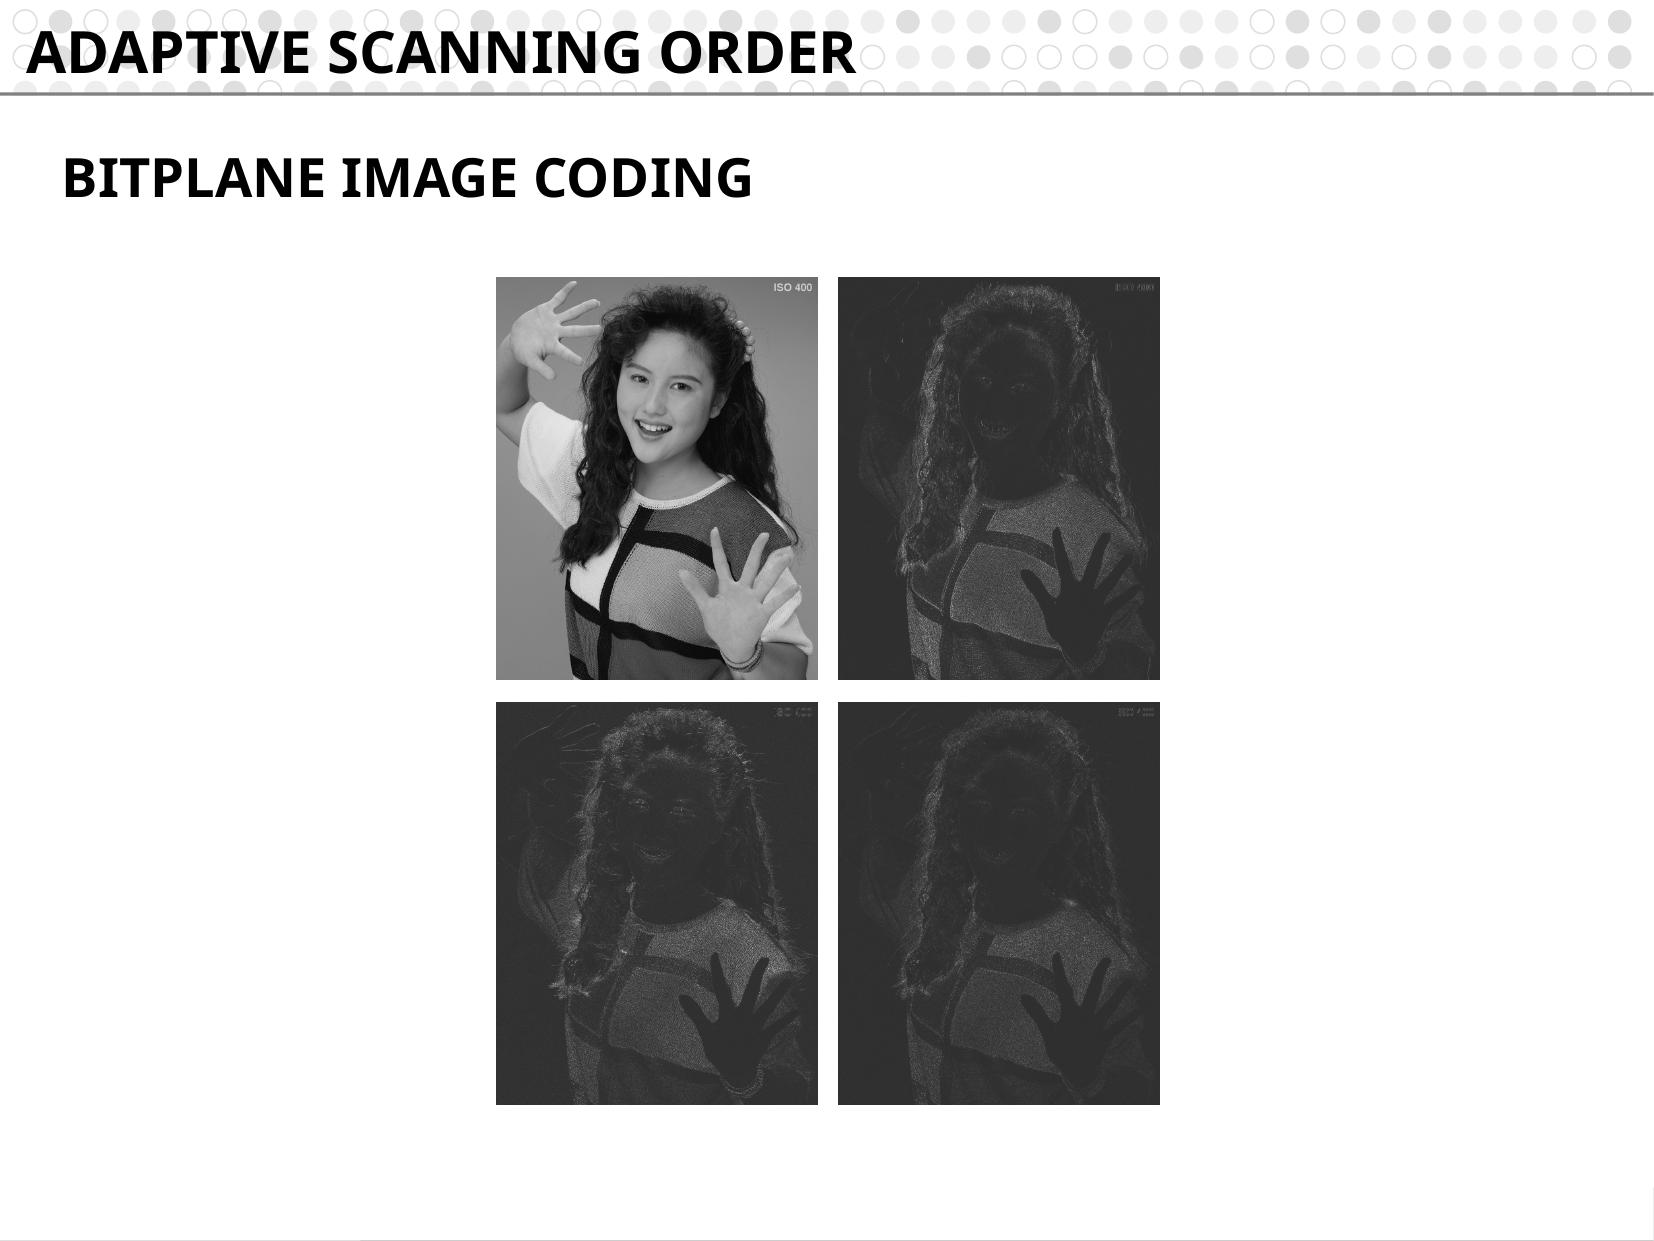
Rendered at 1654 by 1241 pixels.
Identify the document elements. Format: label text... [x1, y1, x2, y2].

picture [838, 277, 1160, 680]
text_box BITPLANE IMAGE CODING [47, 135, 1512, 216]
text_box ADAPTIVE SCANNING ORDER [11, 7, 1146, 93]
picture [495, 277, 818, 680]
picture [495, 702, 818, 1105]
picture [838, 702, 1160, 1105]
